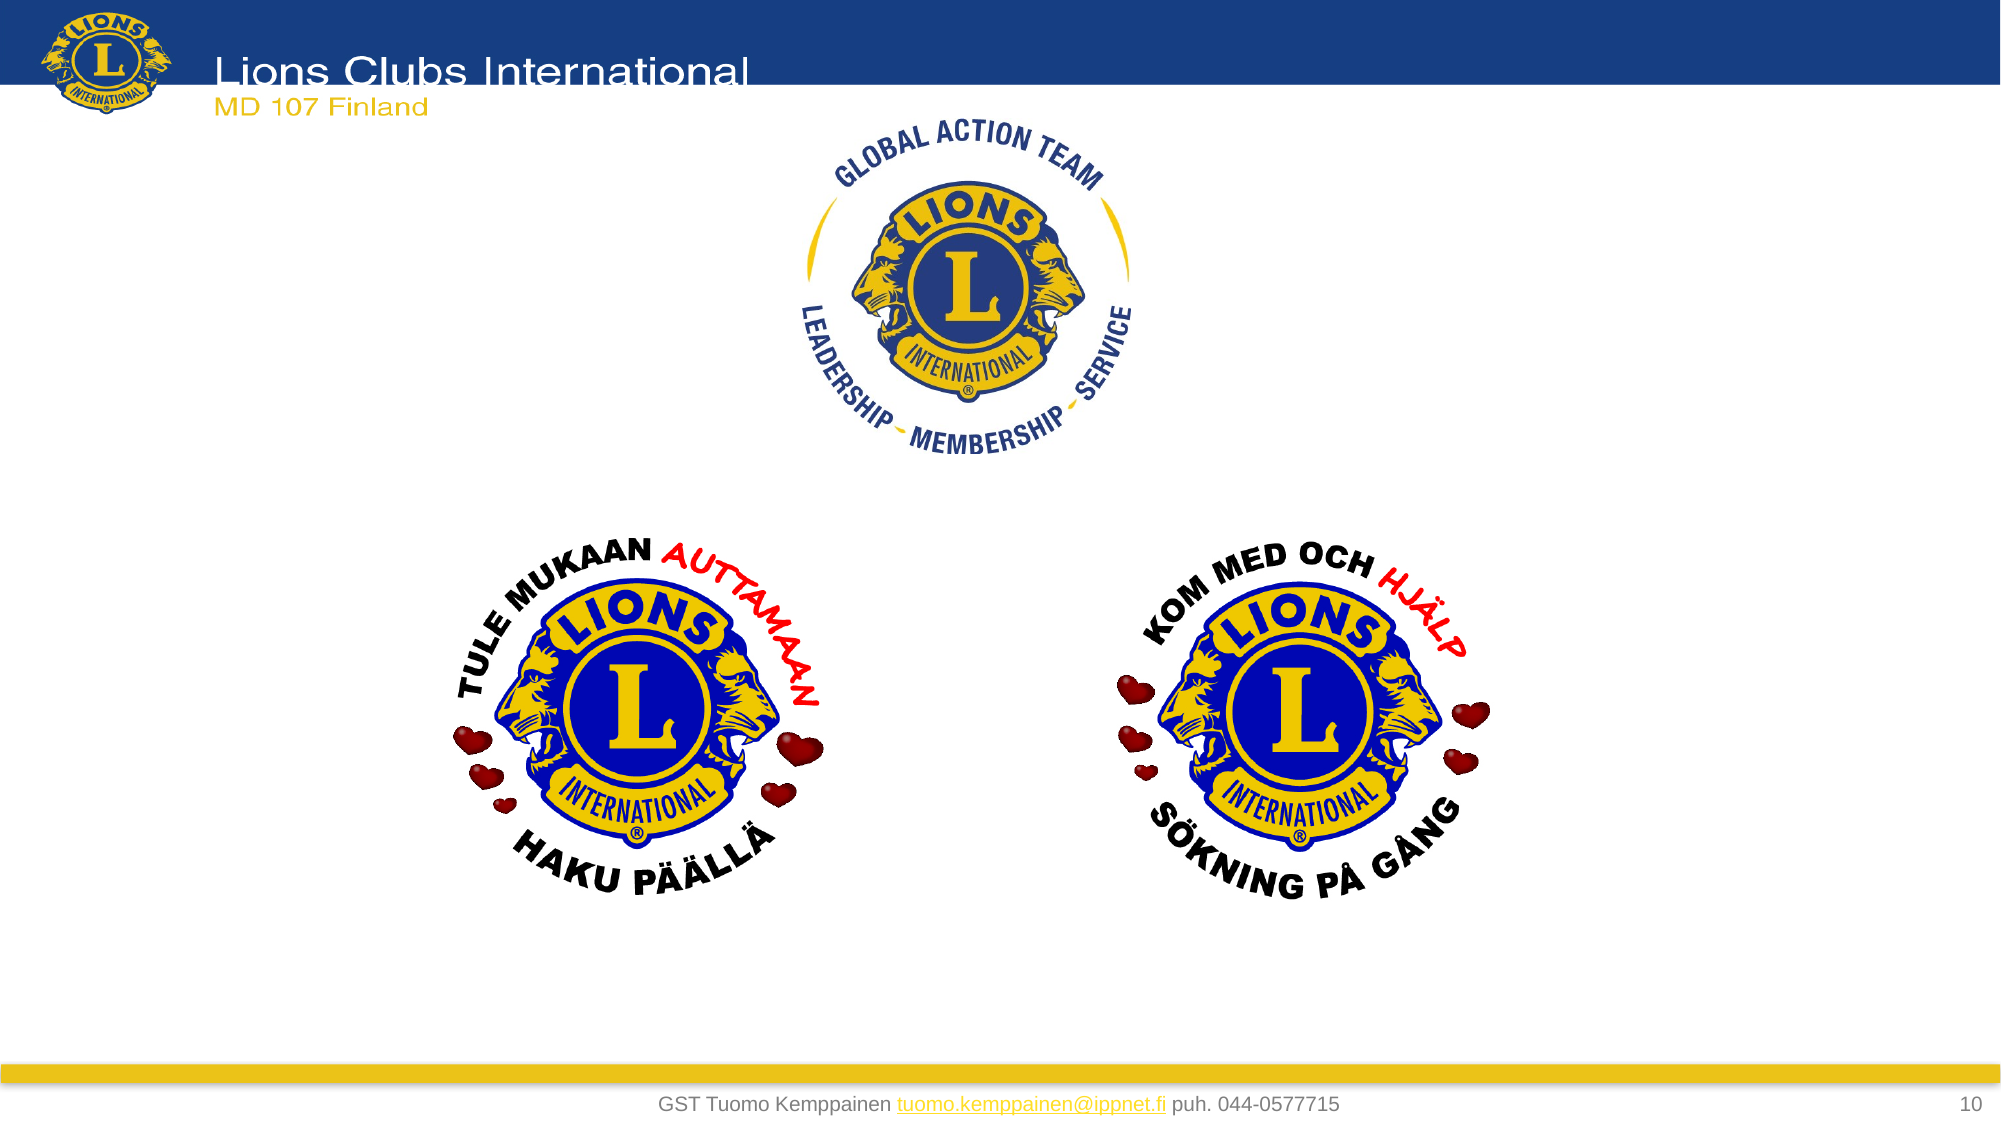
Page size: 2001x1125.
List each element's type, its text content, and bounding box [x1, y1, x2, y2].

slide_number 10 [1811, 1073, 1998, 1125]
picture [1104, 523, 1499, 918]
picture [0, 0, 2001, 454]
picture [442, 523, 833, 913]
footer GST Tuomo Kemppainen tuomo.kemppainen@ippnet.fi puh. 044-0577715 [187, 1073, 1811, 1125]
